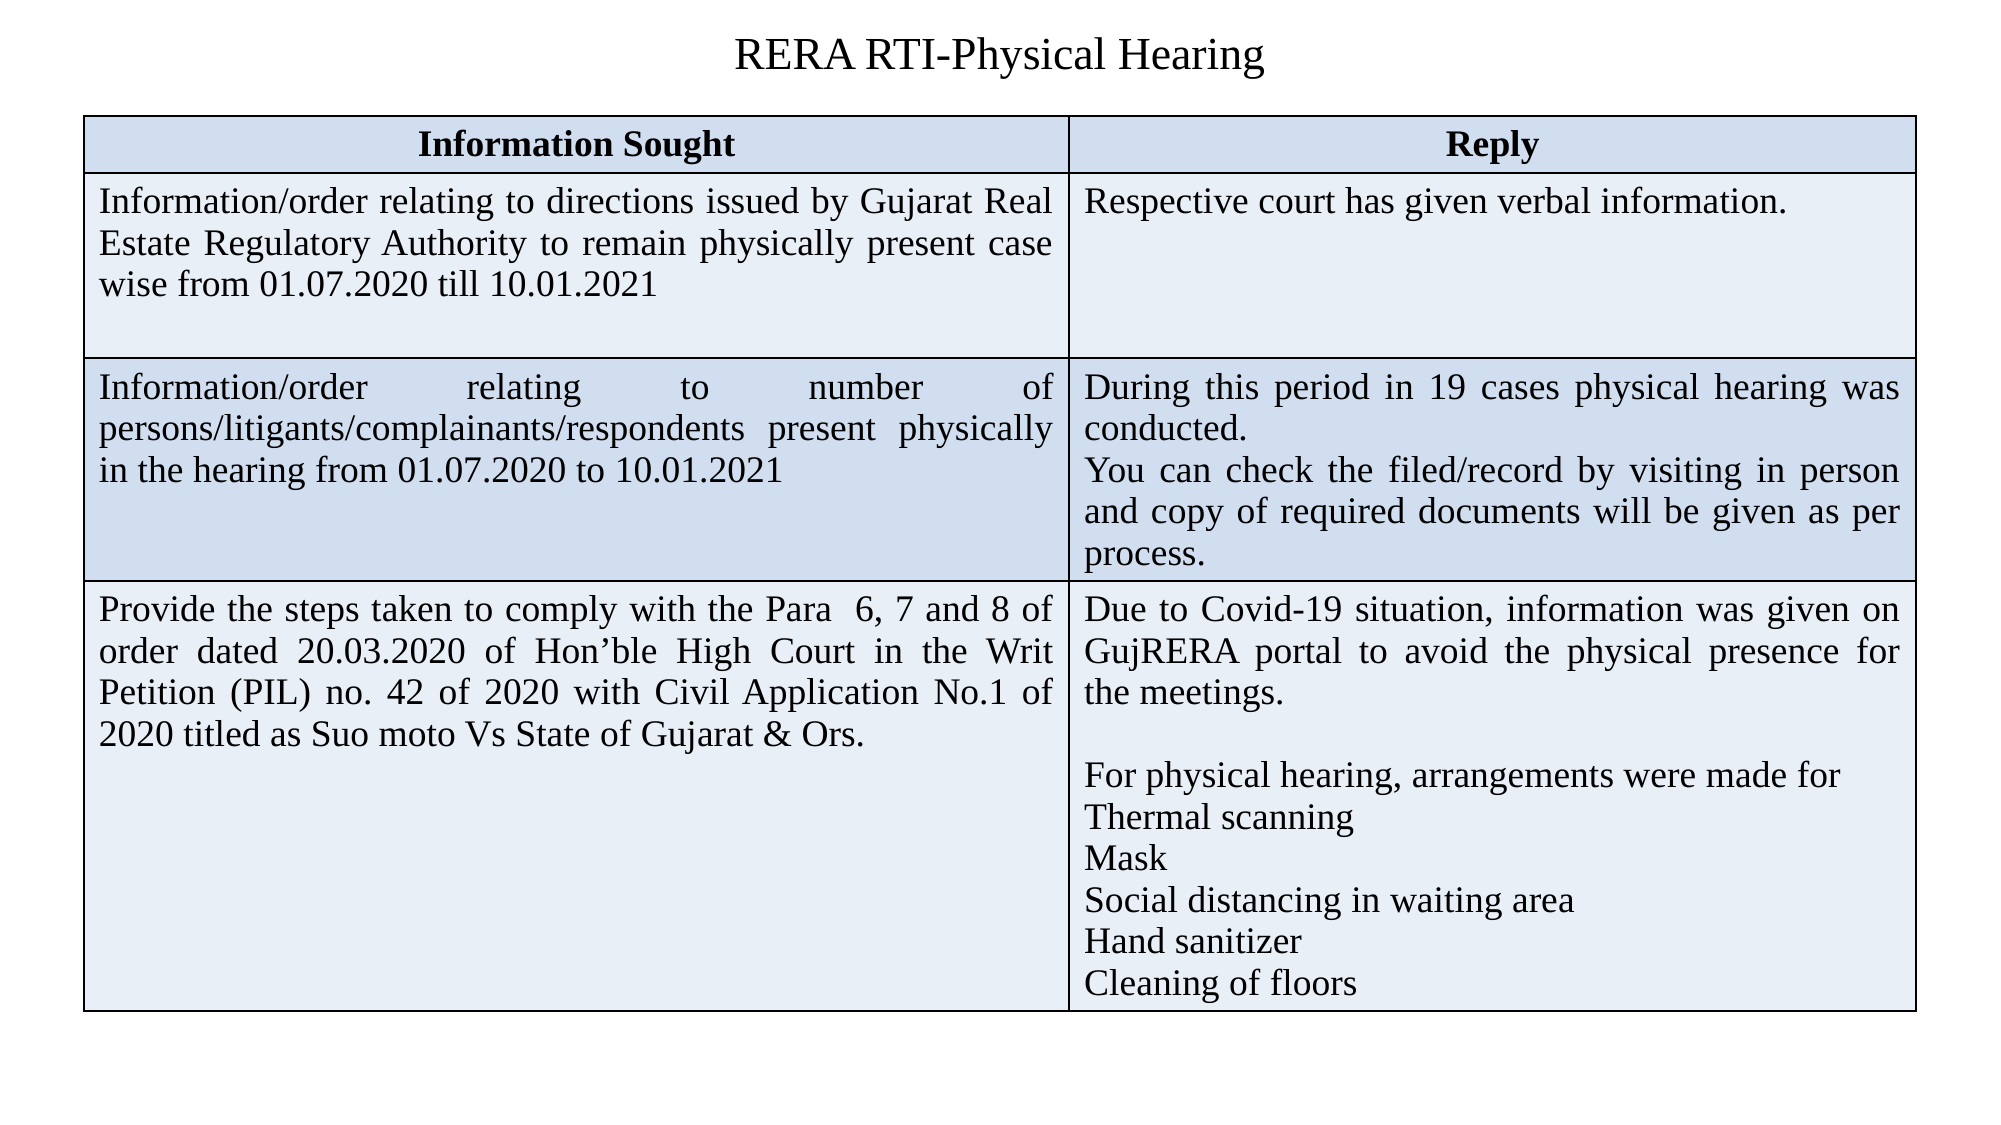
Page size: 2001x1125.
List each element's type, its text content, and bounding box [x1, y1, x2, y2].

table_cell Information/order relating to directions issued by Gujarat Real Estate Regulatory Authority to remain physically present case wise from 01.07.2020 till 10.01.2021 [85, 174, 1068, 357]
table_cell Respective court has given verbal information. [1070, 174, 1915, 357]
table_cell Provide the steps taken to comply with the Para 6, 7 and 8 of order dated 20.03.2020 of Hon’ble High Court in the Writ Petition (PIL) no. 42 of 2020 with Civil Application No.1 of 2020 titled as Suo moto Vs State of Gujarat & Ors. [85, 582, 1068, 1010]
list RERA RTI-Physical Hearing [37, 17, 1963, 965]
table_cell Information/order relating to number of persons/litigants/complainants/respondents present physically in the hearing from 01.07.2020 to 10.01.2021 [85, 359, 1068, 580]
table_cell During this period in 19 cases physical hearing was conducted. You can check the filed/record by visiting in person and copy of required documents will be given as per process. [1070, 359, 1915, 580]
table_cell Due to Covid-19 situation, information was given on GujRERA portal to avoid the physical presence for the meetings. For physical hearing, arrangements were made for Thermal scanning Mask Social distancing in waiting area Hand sanitizer Cleaning of floors [1070, 582, 1915, 1010]
table_header Information Sought [85, 117, 1068, 172]
table_header Reply [1070, 117, 1915, 172]
